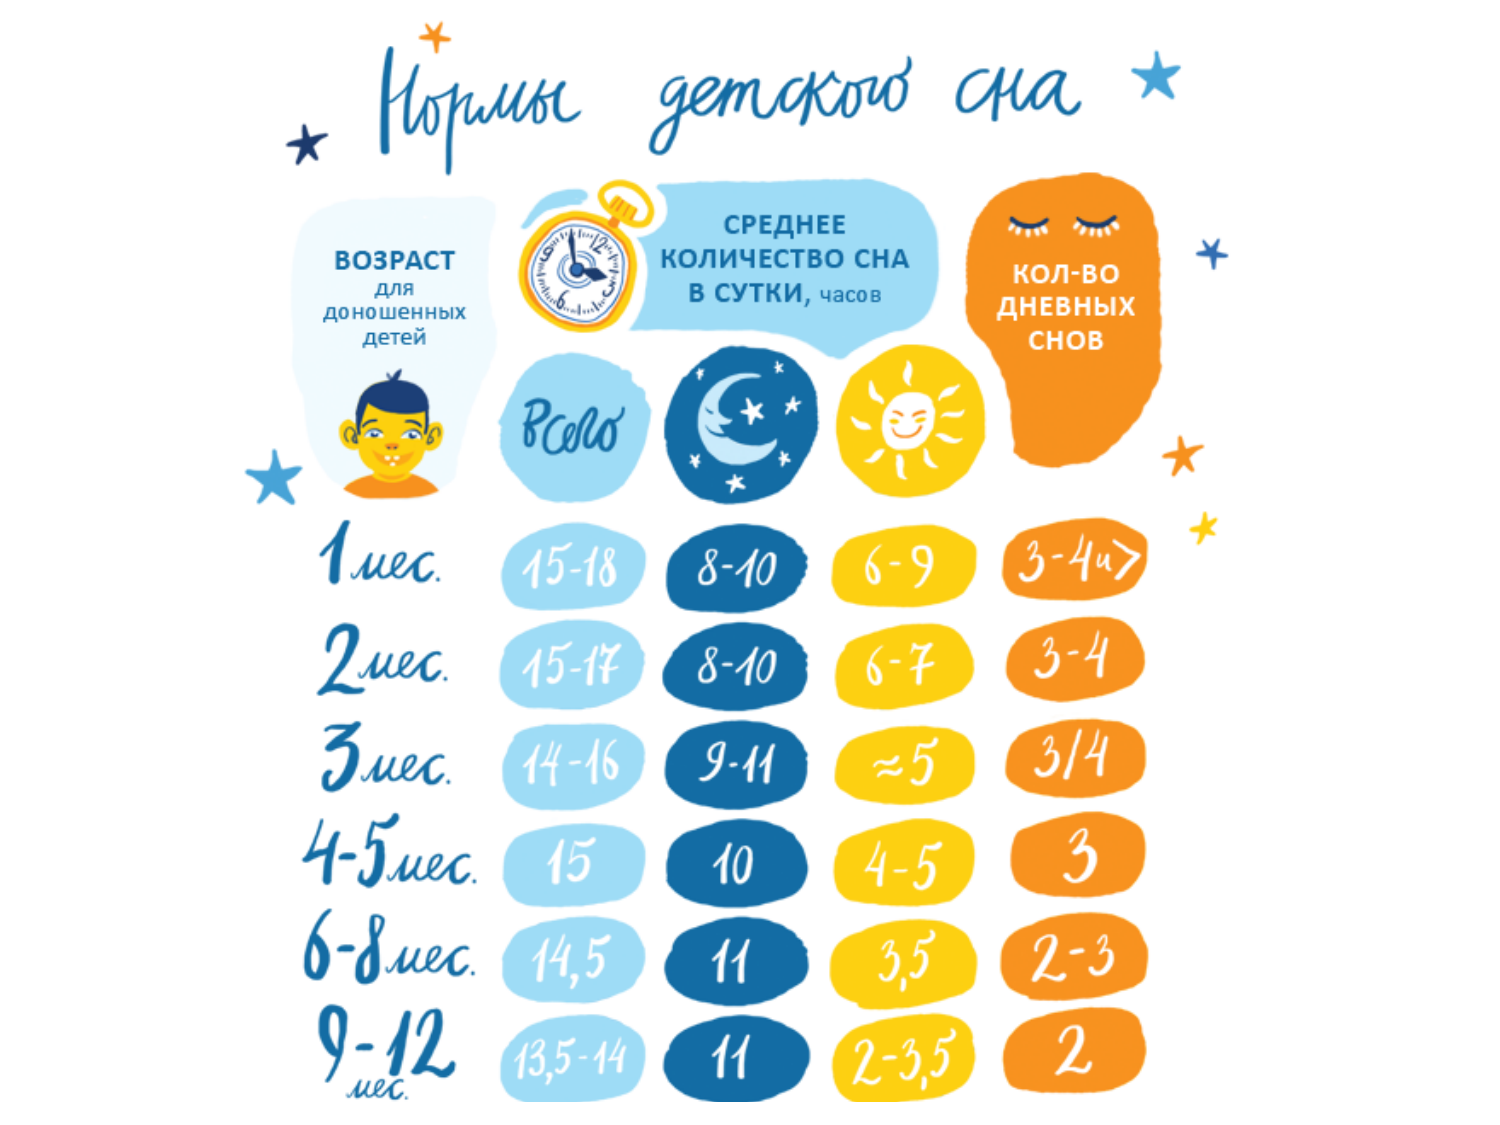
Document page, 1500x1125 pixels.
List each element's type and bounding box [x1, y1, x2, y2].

picture [177, 0, 1302, 1102]
